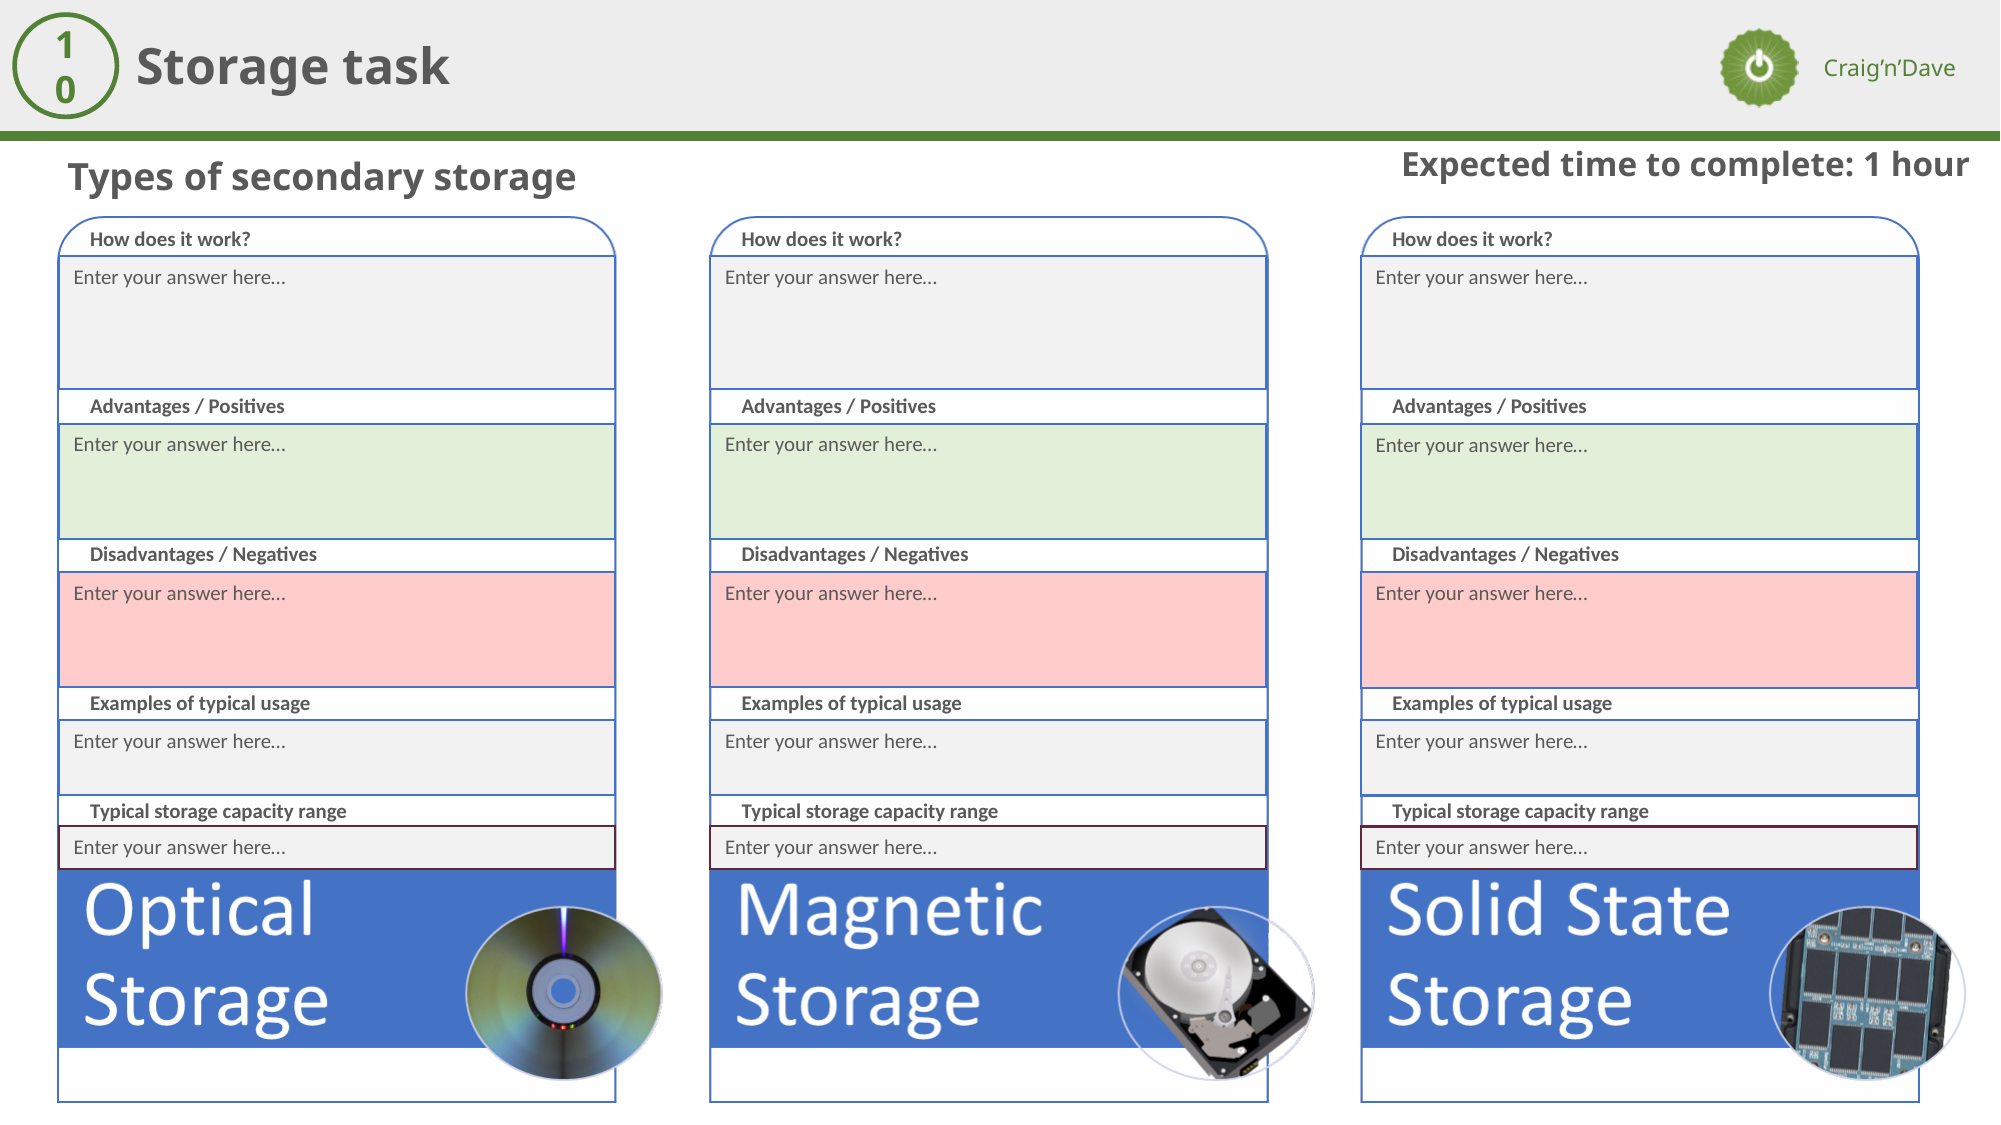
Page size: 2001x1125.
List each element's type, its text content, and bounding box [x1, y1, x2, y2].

picture [1720, 28, 1799, 108]
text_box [32, 216, 1968, 1103]
text_box Expected time to complete: 1 hour [1386, 139, 2000, 200]
text_box 10 [13, 13, 118, 118]
text_box Storage task [121, 13, 1669, 123]
text_box Types of secondary storage [52, 148, 909, 209]
